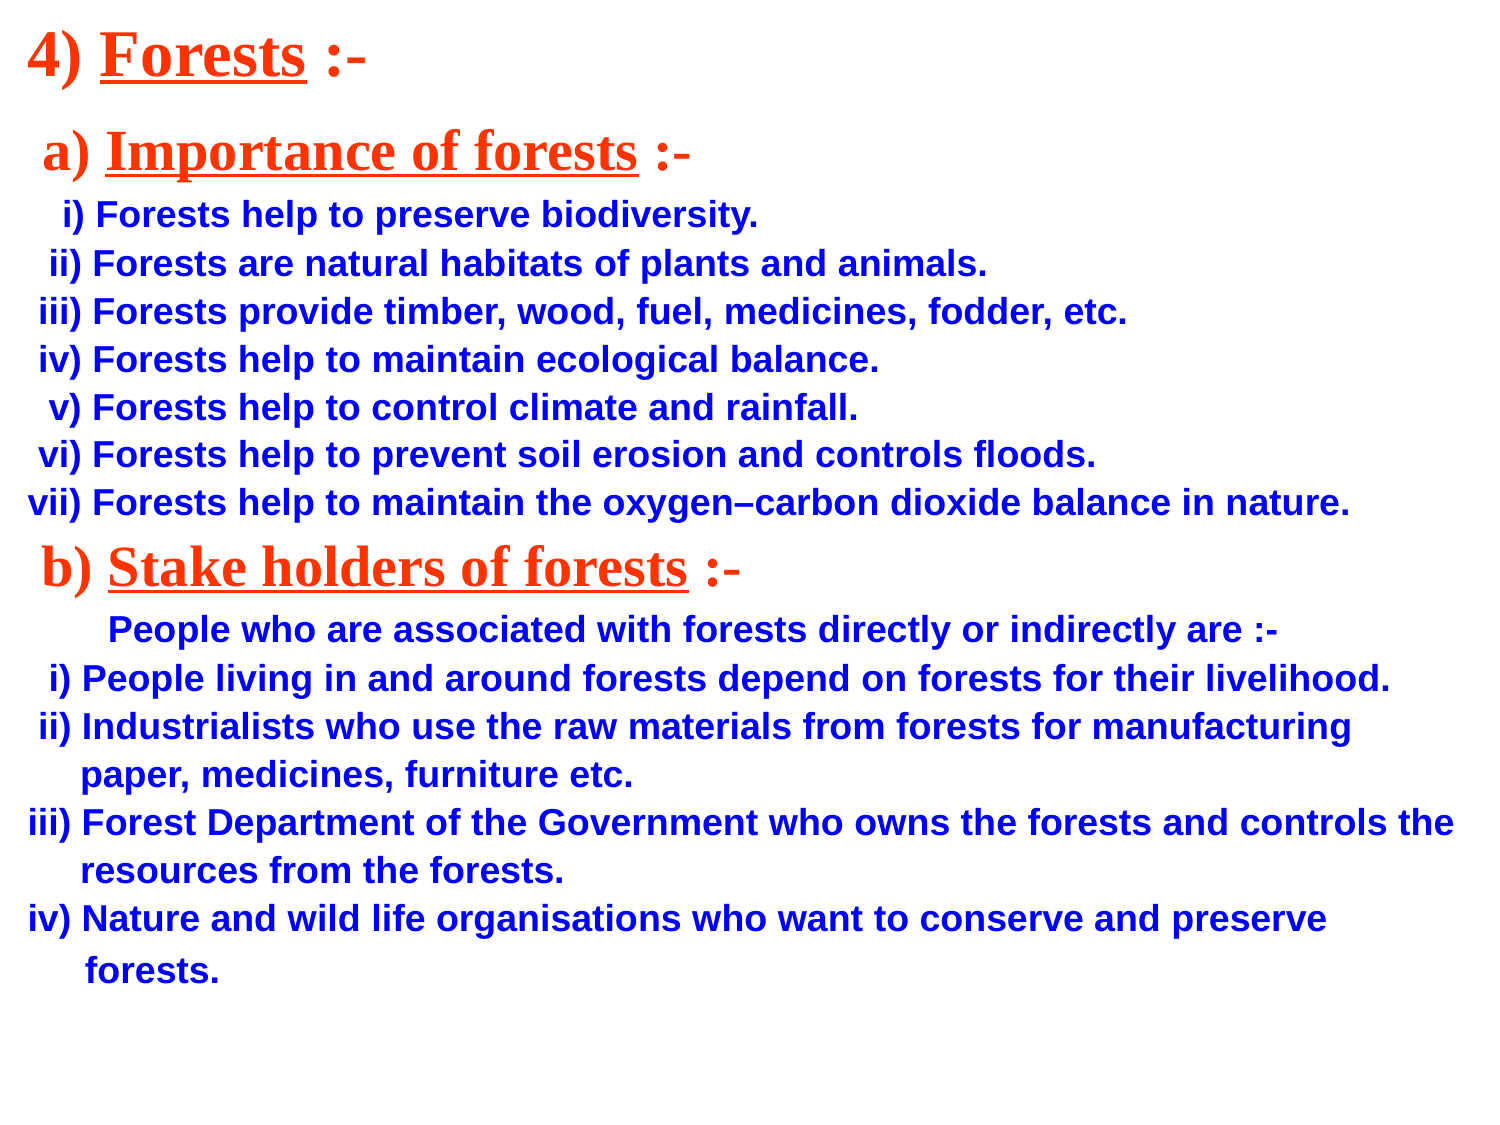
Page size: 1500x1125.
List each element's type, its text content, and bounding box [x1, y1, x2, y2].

subtitle a) Importance of forests :- i) Forests help to preserve biodiversity. ii) Forests are natural habitats of plants and animals. iii) Forests provide timber, wood, fuel, medicines, fodder, etc. iv) Forests help to maintain ecological balance. v) Forests help to control climate and rainfall. vi) Forests help to prevent soil erosion and controls floods. vii) Forests help to maintain the oxygen–carbon dioxide balance in nature. b) Stake holders of forests :- People who are associated with forests directly or indirectly are :- i) People living in and around forests depend on forests for their livelihood. ii) Industrialists who use the raw materials from forests for manufacturing paper, medicines, furniture etc. iii) Forest Department of the Government who owns the forests and controls the resources from the forests. iv) Nature and wild life organisations who want to conserve and preserve forests. [12, 112, 1475, 1100]
title 4) Forests :- [12, 12, 1438, 88]
